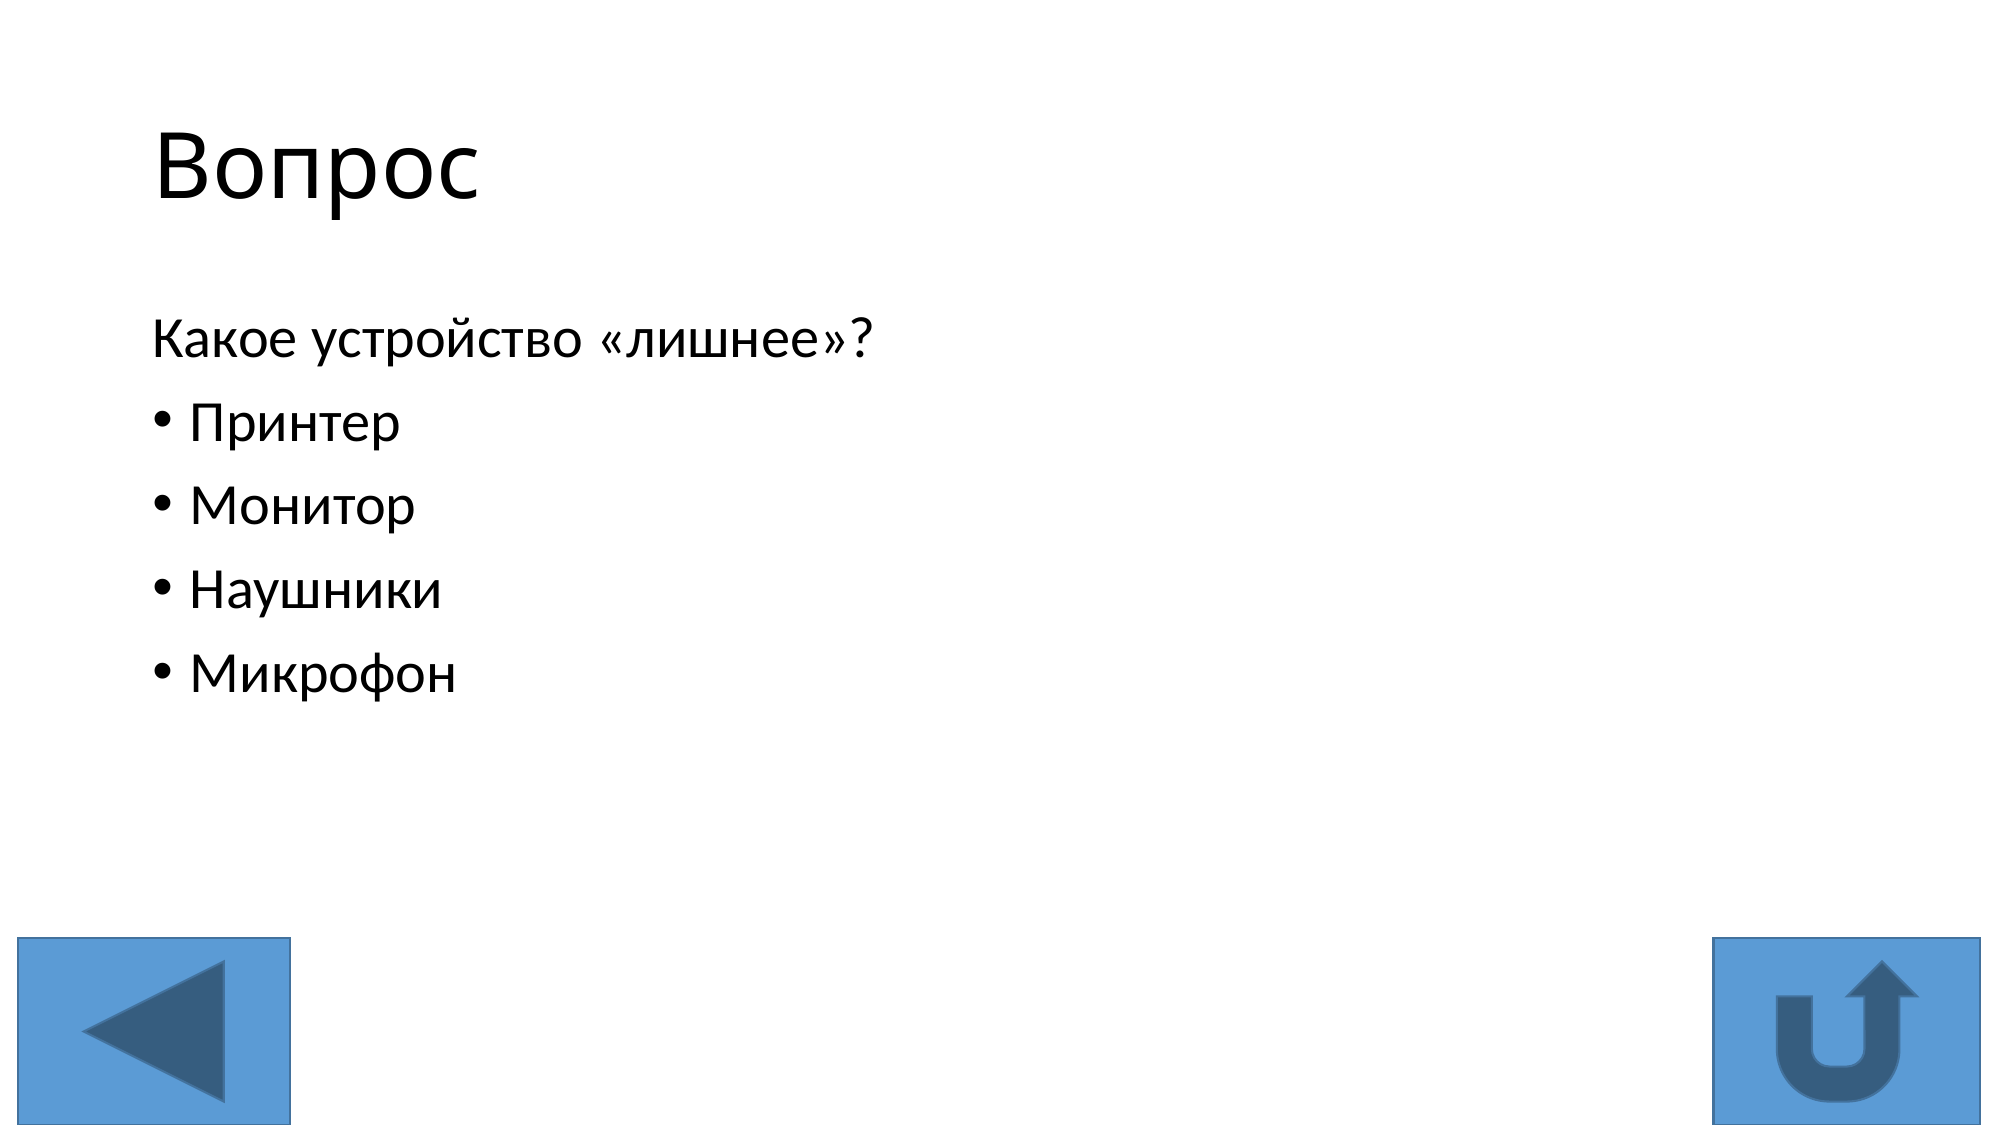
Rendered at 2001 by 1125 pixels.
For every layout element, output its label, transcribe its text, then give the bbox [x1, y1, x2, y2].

title Вопрос [137, 59, 1863, 278]
text_box [1712, 937, 1981, 1125]
list Какое устройство «лишнее»? Принтер Монитор Наушники Микрофон [137, 299, 1863, 1014]
text_box [17, 937, 291, 1125]
